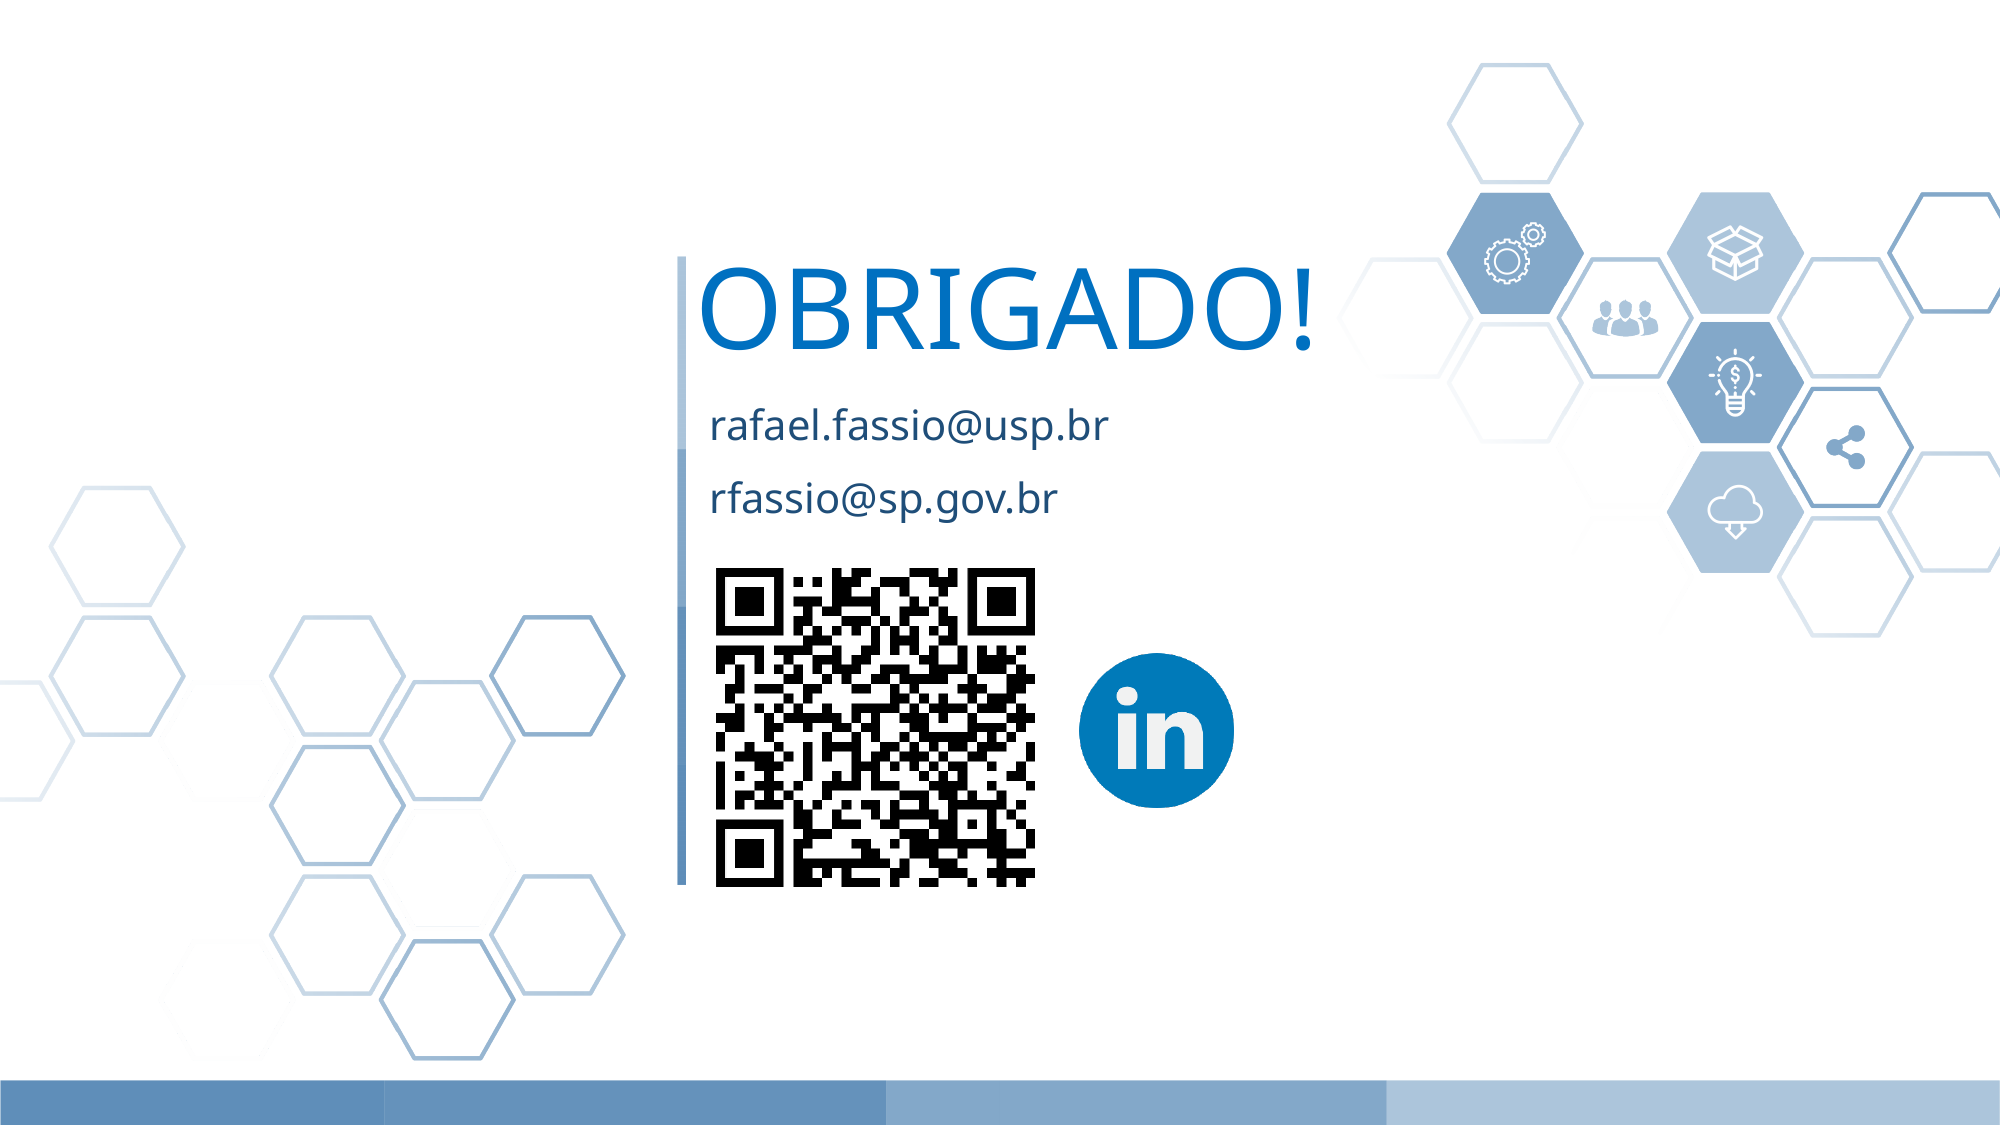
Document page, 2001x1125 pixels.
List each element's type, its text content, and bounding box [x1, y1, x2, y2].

picture [1168, 653, 1234, 715]
picture [1173, 747, 1234, 808]
picture [0, 1080, 2000, 1125]
picture [1148, 713, 1202, 768]
picture [1119, 714, 1136, 768]
text_box OBRIGADO! [680, 244, 1336, 386]
picture [1336, 62, 2000, 638]
picture [0, 485, 1145, 1061]
picture [1117, 687, 1137, 705]
text_box rafael.fassio@usp.br rfassio@sp.gov.br [694, 397, 1336, 530]
